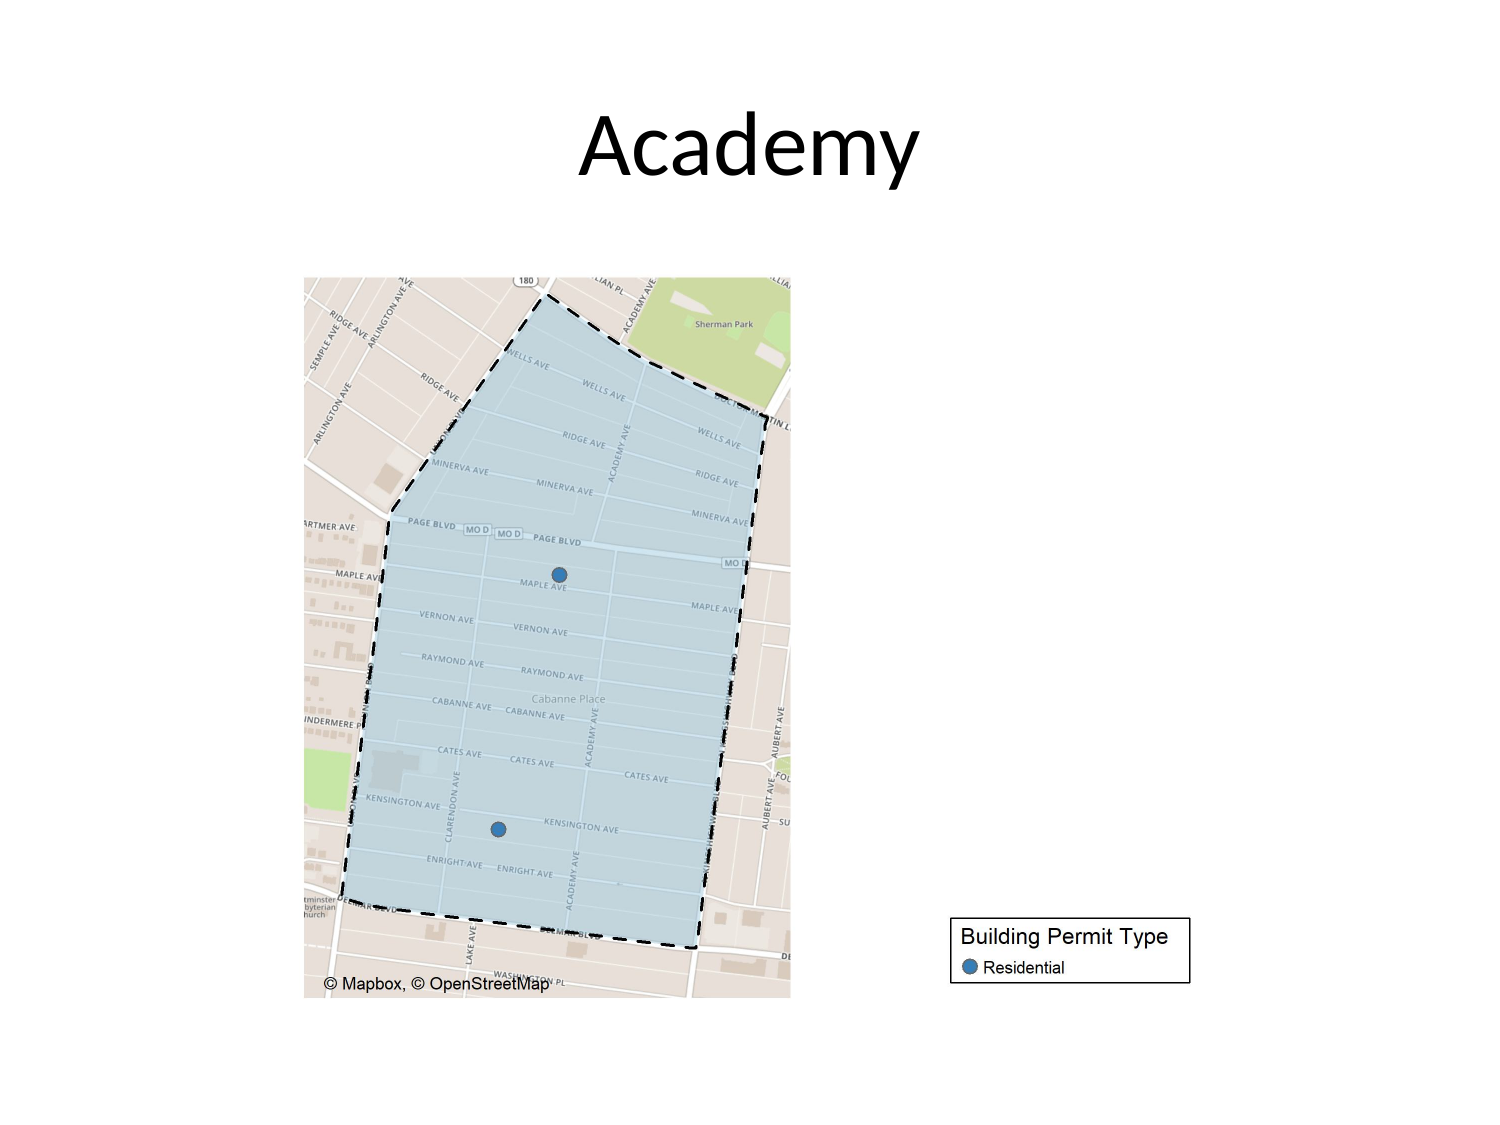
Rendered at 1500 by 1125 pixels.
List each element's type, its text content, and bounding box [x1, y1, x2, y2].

title Academy [75, 45, 1425, 233]
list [74, 262, 1426, 1013]
